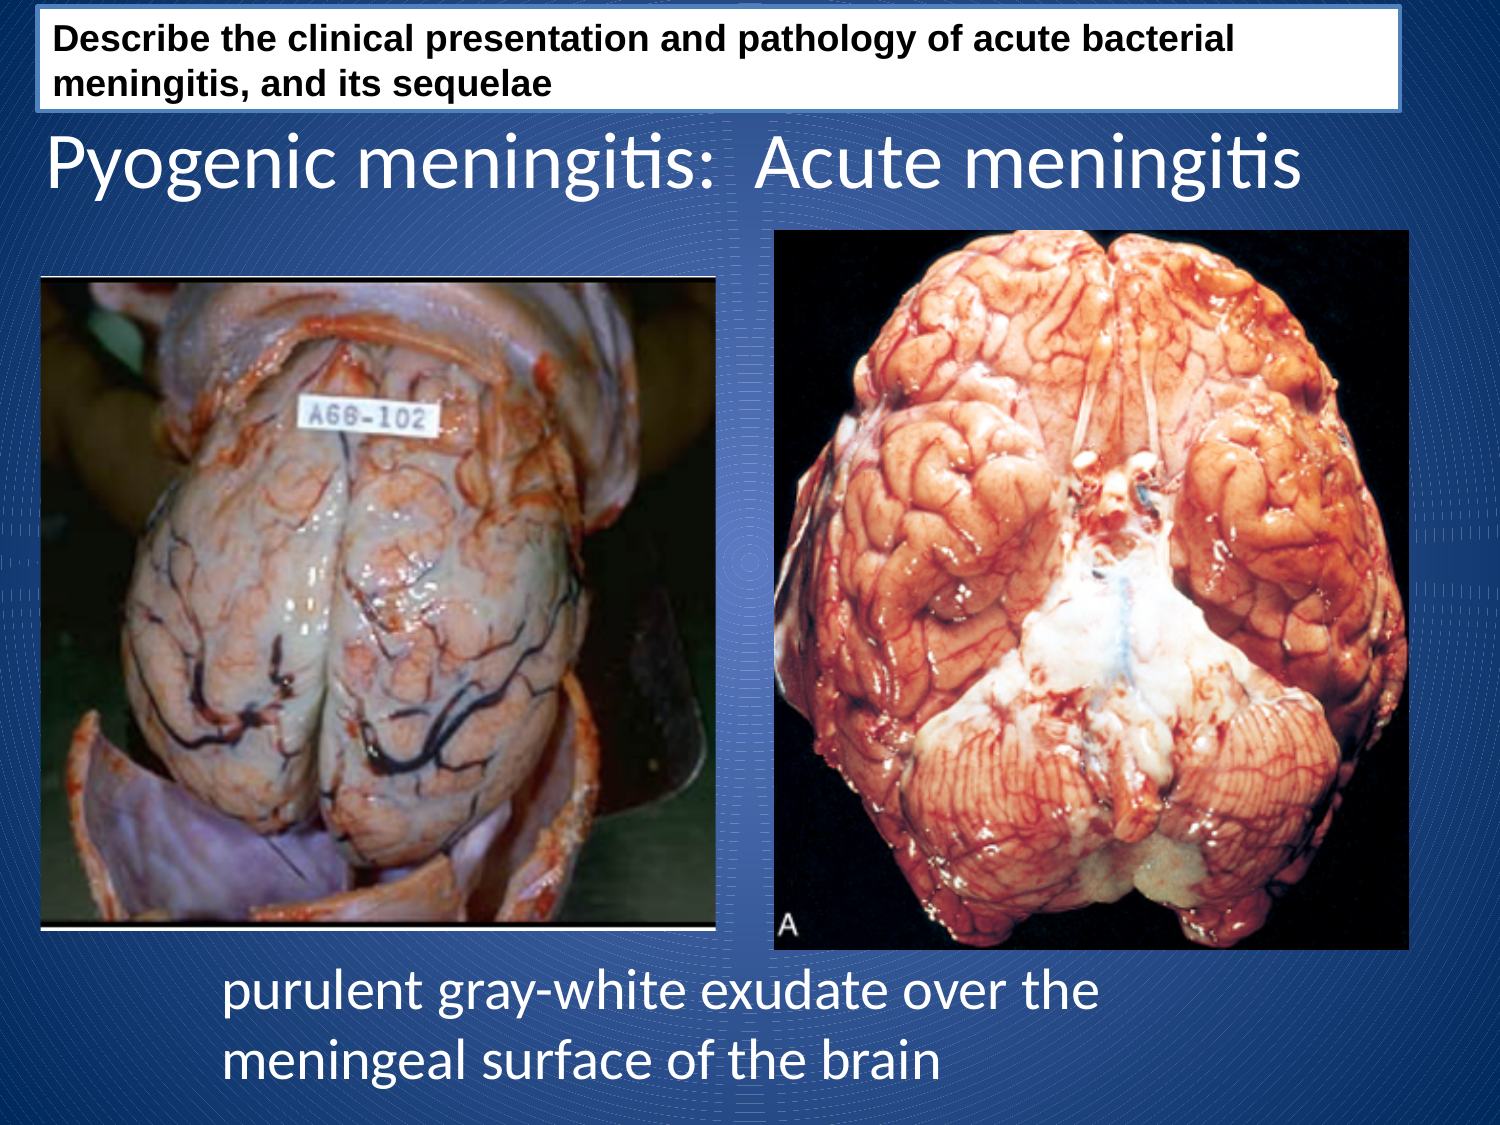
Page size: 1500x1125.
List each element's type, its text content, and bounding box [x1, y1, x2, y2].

text_box Describe the clinical presentation and pathology of acute bacterial meningitis, and its sequelae [35, 4, 1402, 113]
title Pyogenic meningitis: Acute meningitis [0, 62, 1350, 250]
picture [40, 276, 716, 932]
text_box purulent gray-white exudate over the meningeal surface of the brain [206, 943, 1232, 1099]
picture [774, 229, 1410, 951]
